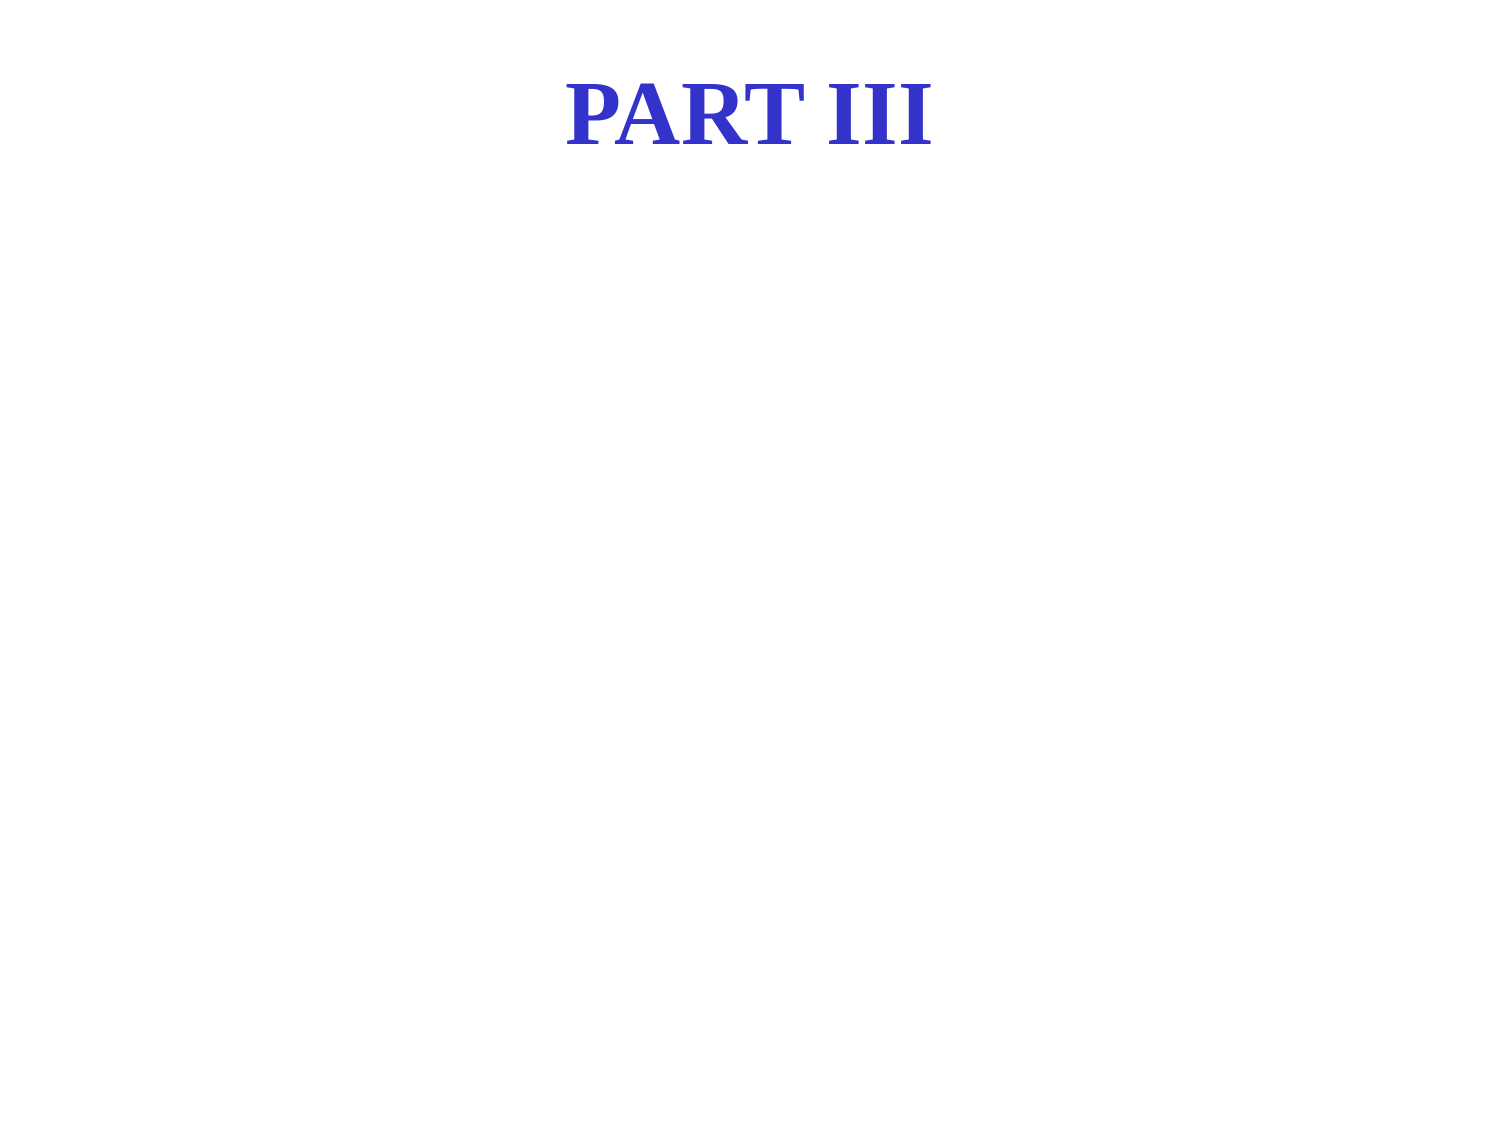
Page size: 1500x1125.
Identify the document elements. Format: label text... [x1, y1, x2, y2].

title PART III [75, 45, 1425, 233]
